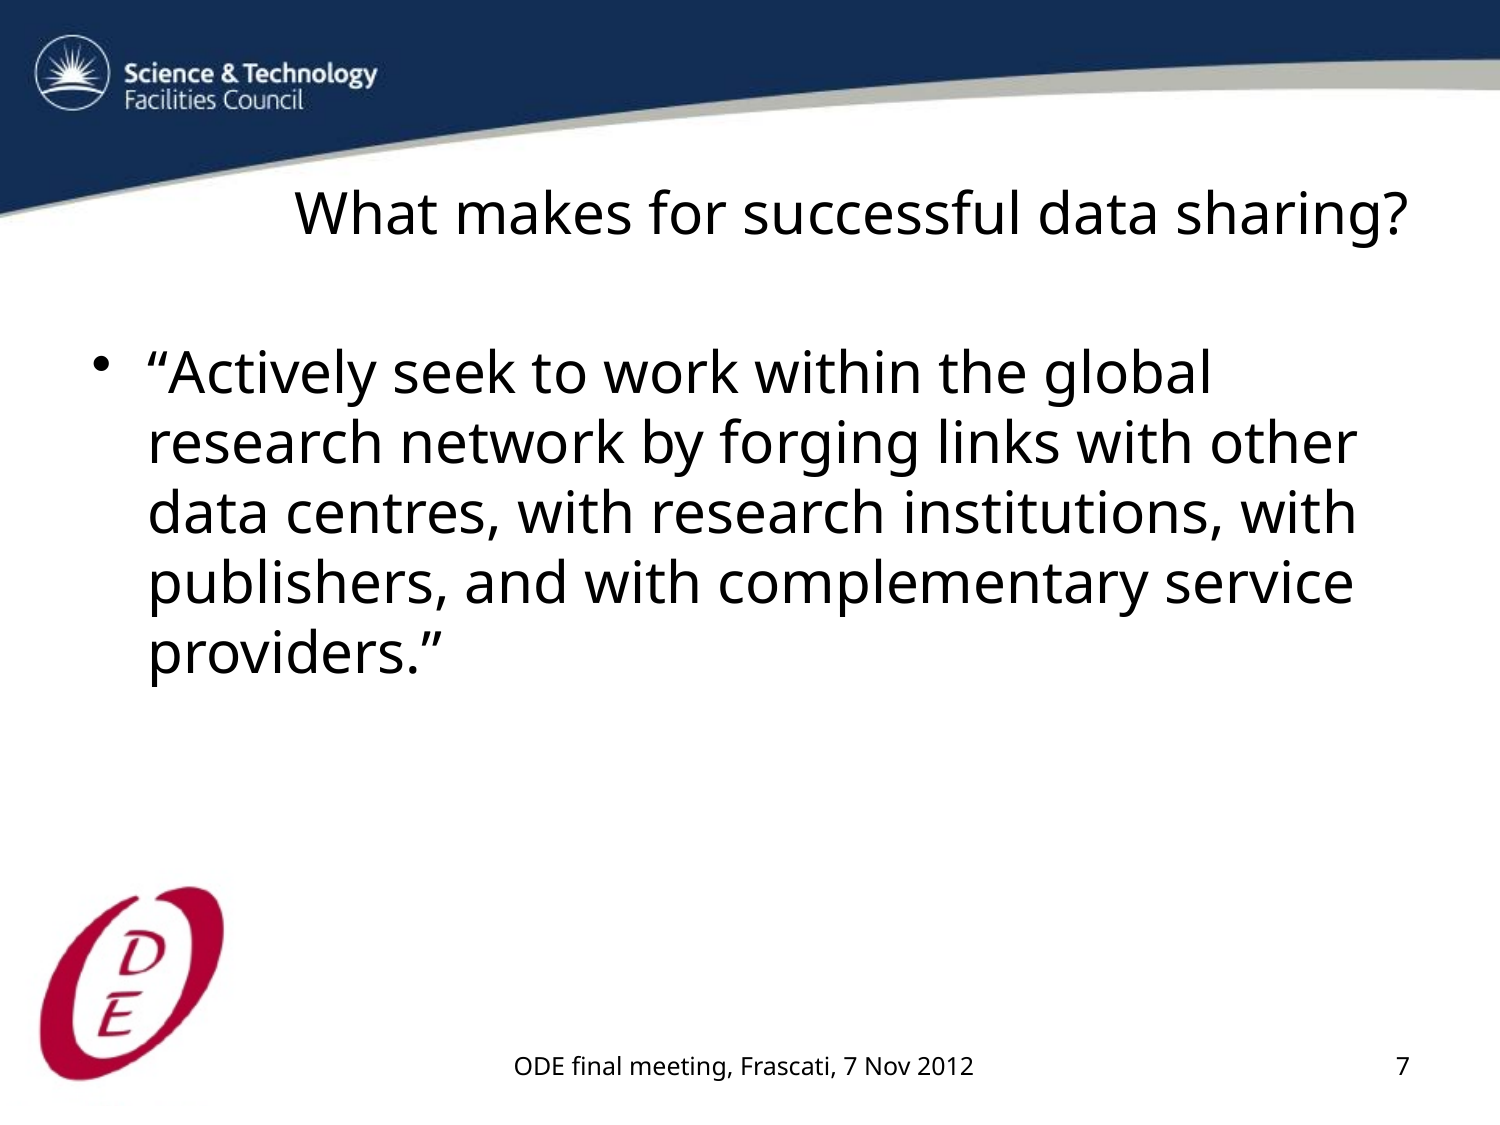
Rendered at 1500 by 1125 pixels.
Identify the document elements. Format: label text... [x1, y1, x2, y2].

picture [6, 863, 247, 1106]
footer ODE final meeting, Frascati, 7 Nov 2012 [409, 1042, 1079, 1103]
picture [0, 0, 1500, 237]
slide_number 7 [1101, 1042, 1426, 1103]
list “Actively seek to work within the global research network by forging links with other data centres, with research institutions, with publishers, and with complementary service providers.” [76, 327, 1426, 1032]
title What makes for successful data sharing? [206, 116, 1424, 305]
